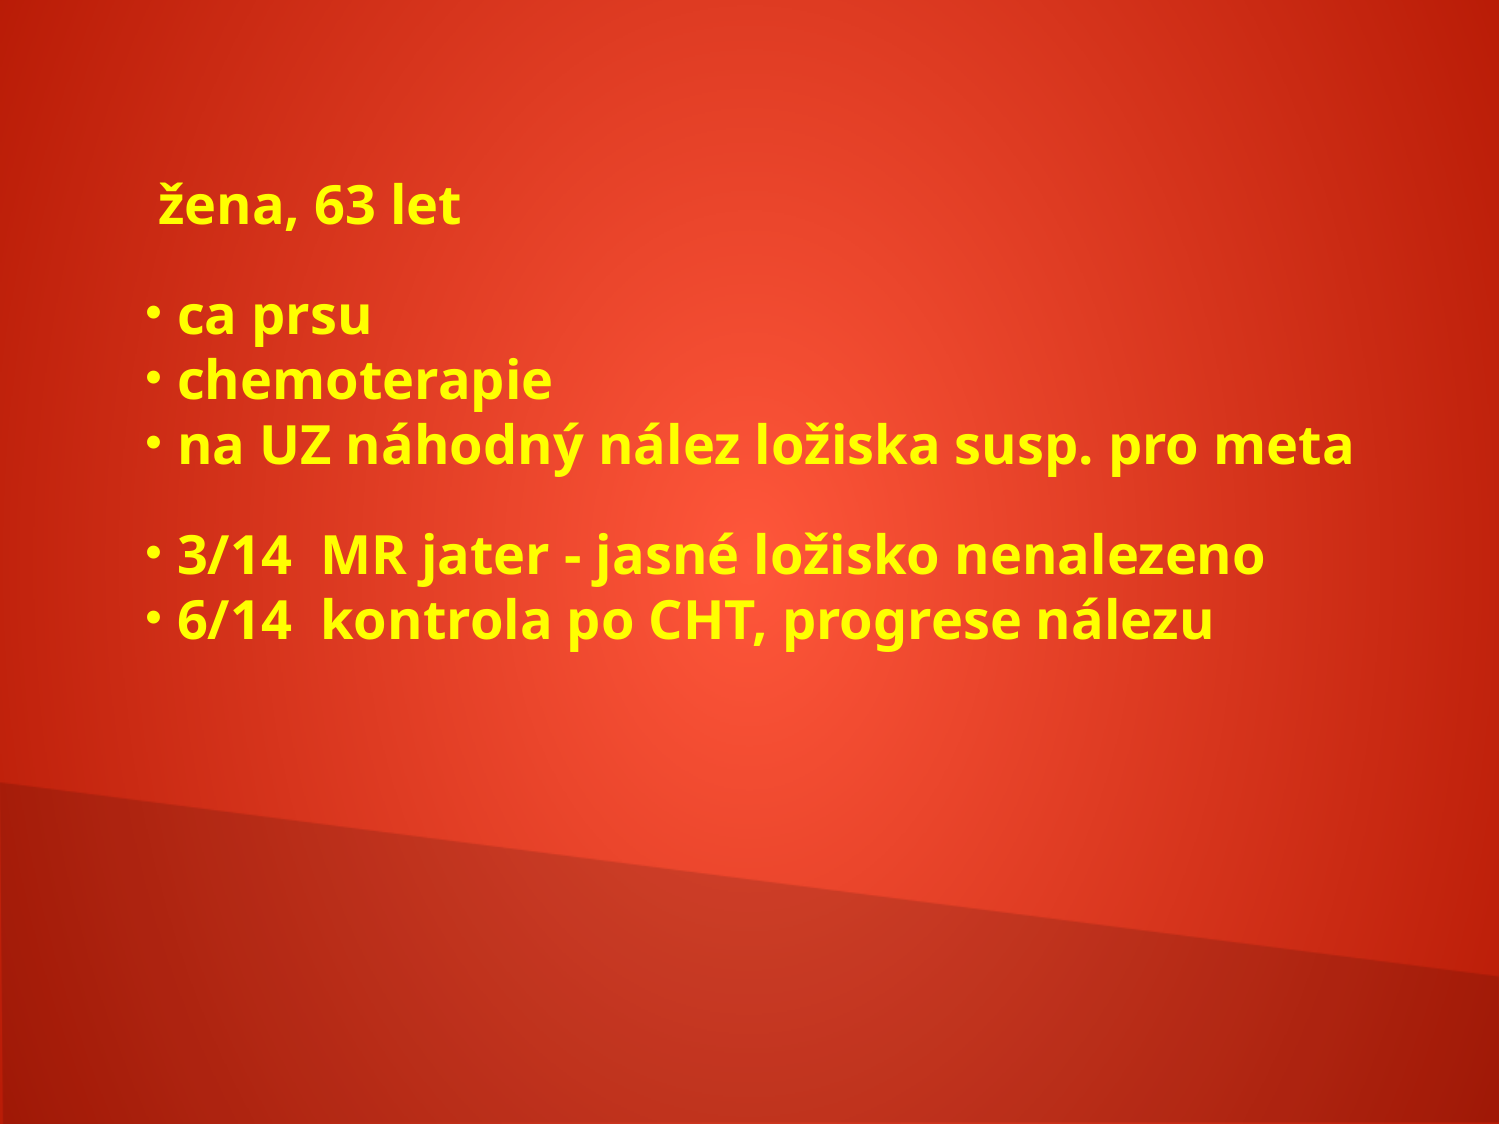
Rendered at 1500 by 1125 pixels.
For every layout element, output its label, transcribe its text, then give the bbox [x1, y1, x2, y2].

text_box žena, 63 let ca prsu chemoterapie na UZ náhodný nález ložiska susp. pro meta 3/14 MR jater - jasné ložisko nenalezeno 6/14 kontrola po CHT, progrese nálezu [129, 162, 1321, 828]
text_box [209, 369, 1451, 625]
